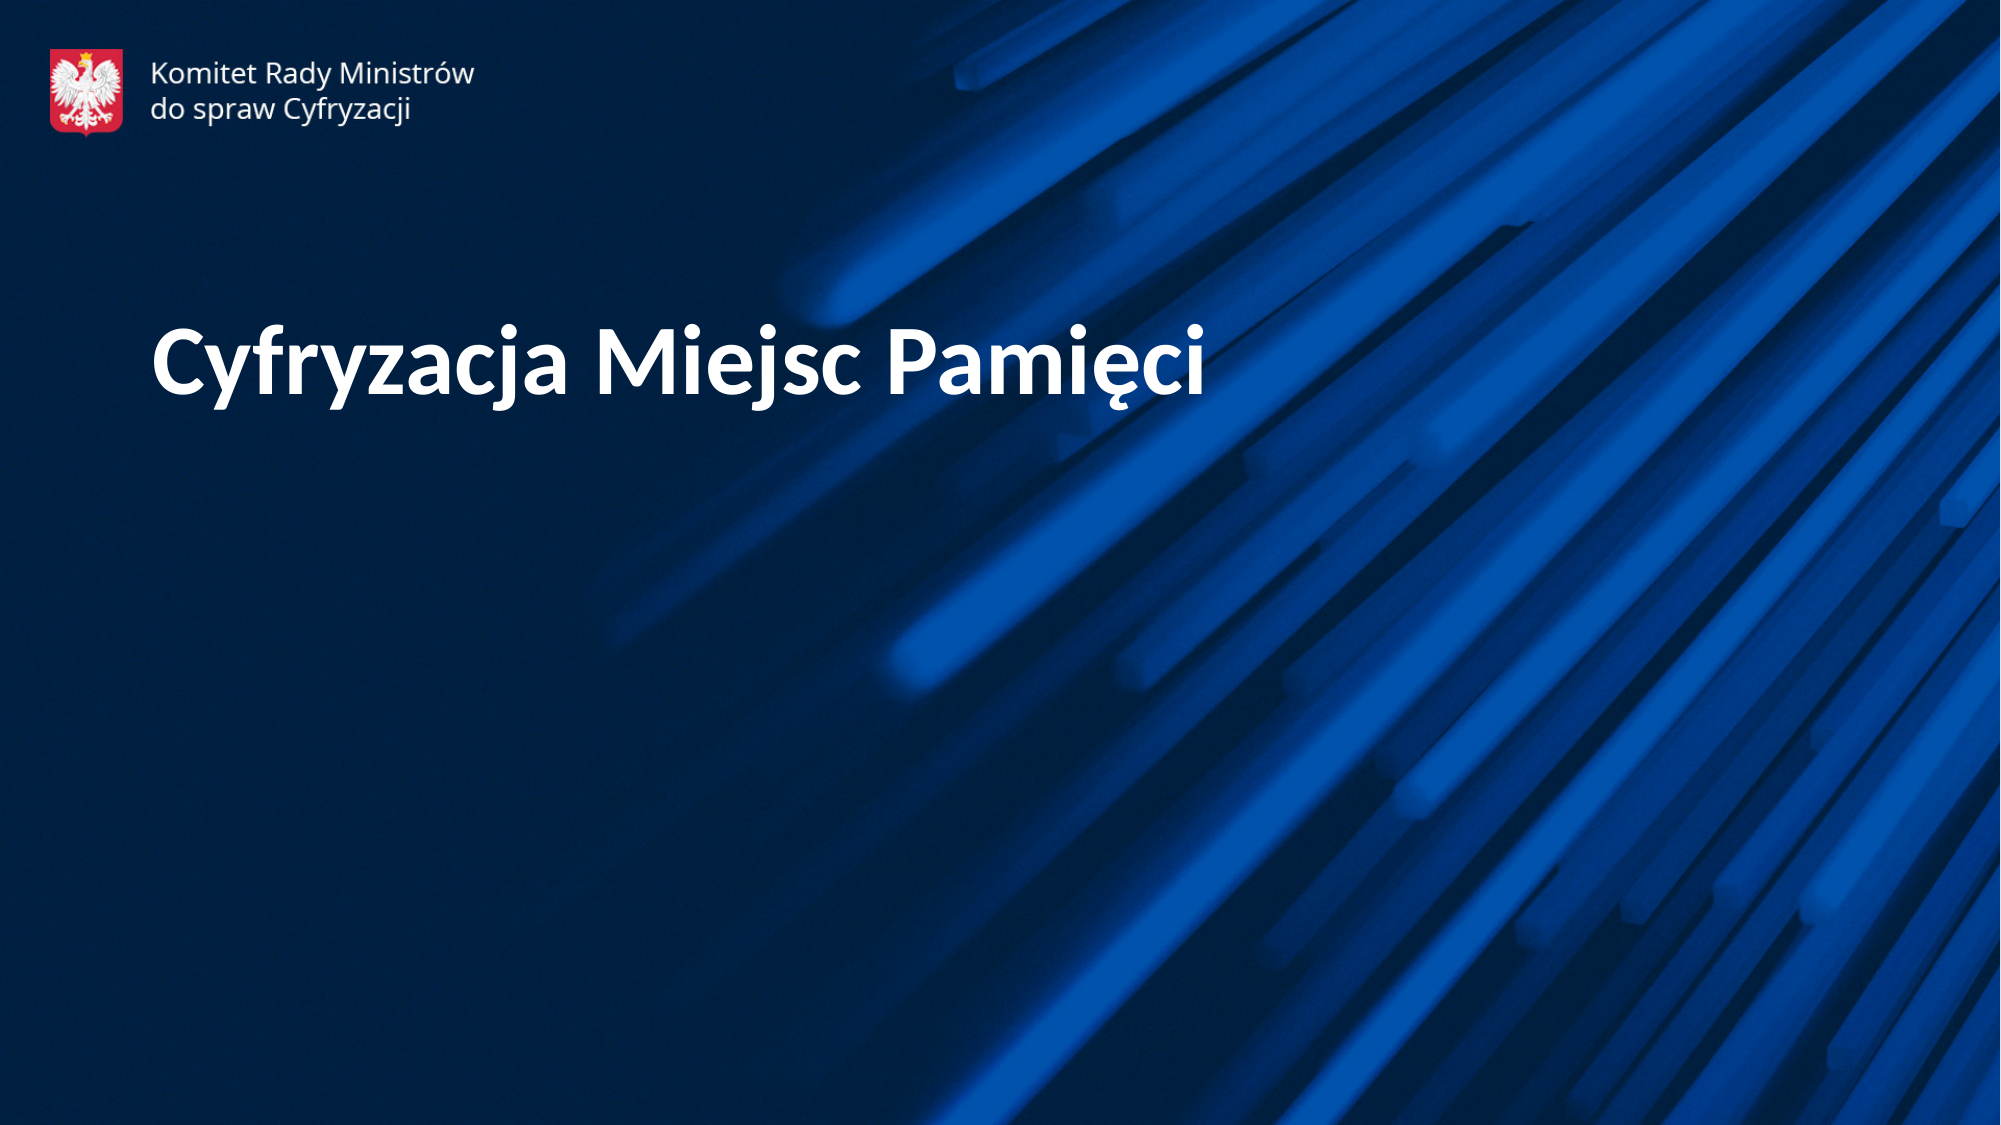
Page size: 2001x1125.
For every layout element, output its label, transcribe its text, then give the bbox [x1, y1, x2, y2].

text_box Cyfryzacja Miejsc Pamięci [137, 287, 1457, 422]
picture [0, 0, 2001, 1125]
